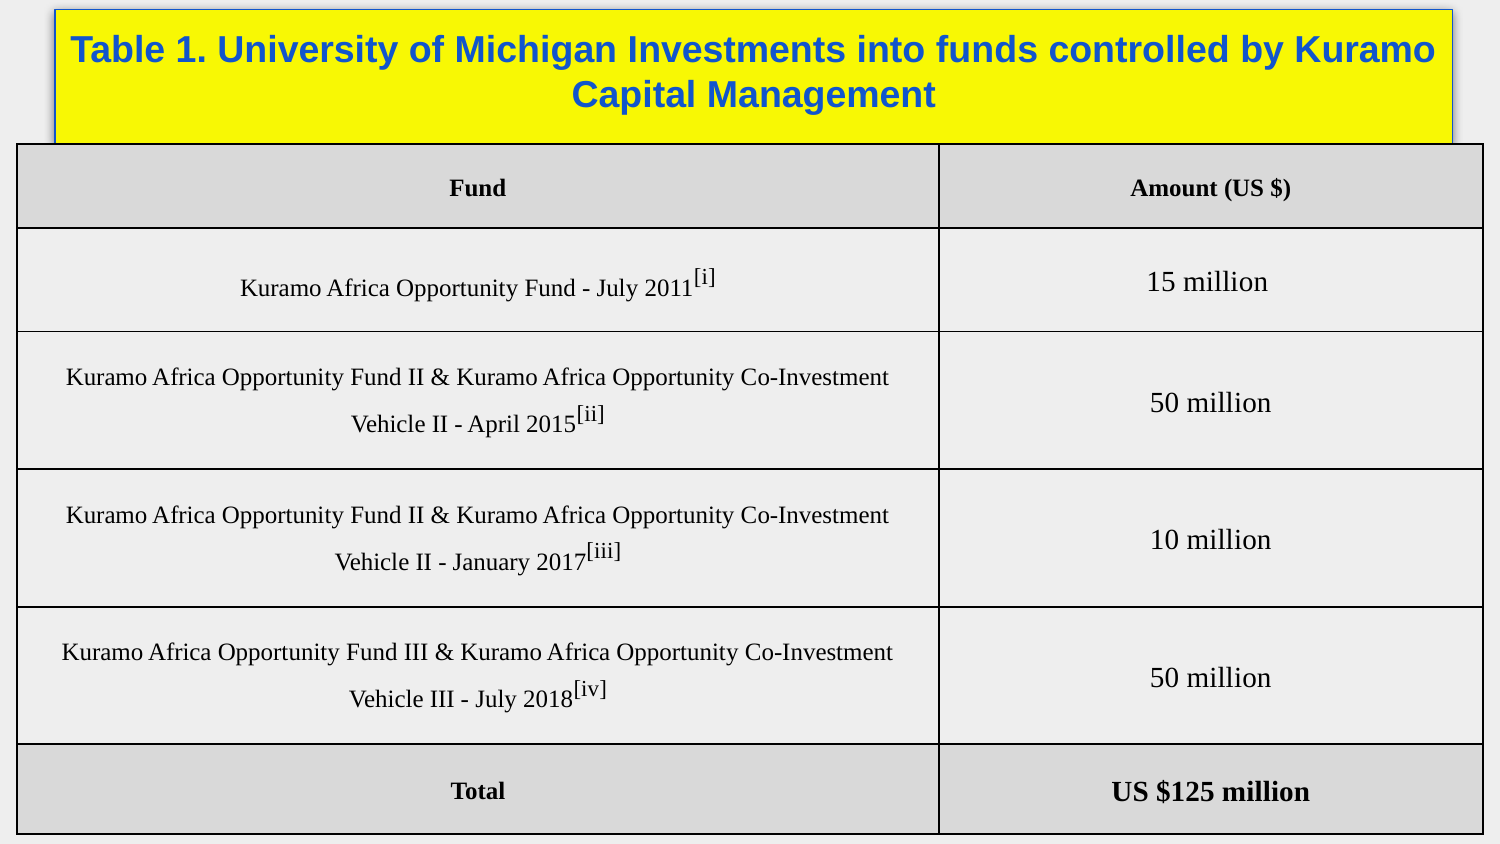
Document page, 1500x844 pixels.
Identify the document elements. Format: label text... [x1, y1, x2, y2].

table_cell 50 million [940, 608, 1482, 743]
table_cell 10 million [940, 470, 1482, 606]
title Table 1. University of Michigan Investments into funds controlled by Kuramo Capital Management [55, 9, 1453, 143]
table_cell Kuramo Africa Opportunity Fund II & Kuramo Africa Opportunity Co-Investment Vehicle II - April 2015[ii] [18, 332, 938, 468]
table_header Fund [18, 145, 938, 227]
table_cell US $125 million [940, 745, 1482, 833]
table_cell Kuramo Africa Opportunity Fund III & Kuramo Africa Opportunity Co-Investment Vehicle III - July 2018[iv] [18, 608, 938, 743]
table_cell Kuramo Africa Opportunity Fund II & Kuramo Africa Opportunity Co-Investment Vehicle II - January 2017[iii] [18, 470, 938, 606]
table_cell Kuramo Africa Opportunity Fund - July 2011[i] [18, 229, 938, 331]
table_header Amount (US $) [940, 145, 1482, 227]
table_cell Total [18, 745, 938, 833]
table_cell 50 million [940, 332, 1482, 468]
table_cell 15 million [940, 229, 1482, 331]
